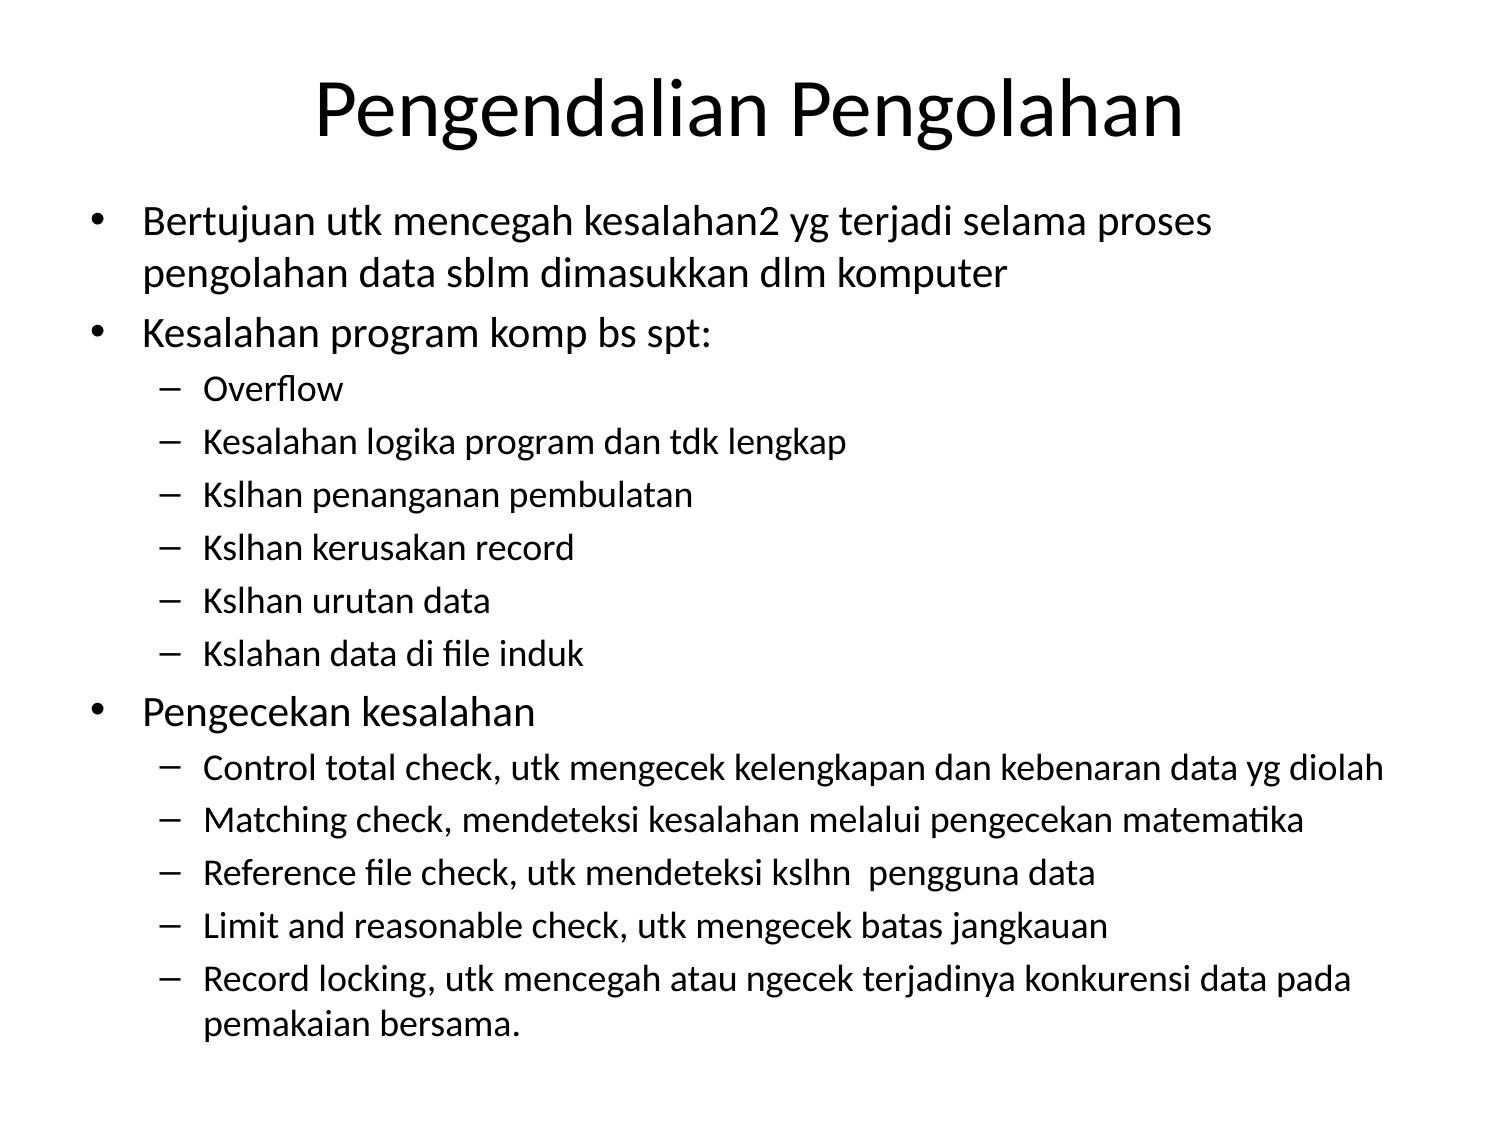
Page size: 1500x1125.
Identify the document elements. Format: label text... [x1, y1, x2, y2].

list Bertujuan utk mencegah kesalahan2 yg terjadi selama proses pengolahan data sblm dimasukkan dlm komputer Kesalahan program komp bs spt: Overflow Kesalahan logika program dan tdk lengkap Kslhan penanganan pembulatan Kslhan kerusakan record Kslhan urutan data Kslahan data di file induk Pengecekan kesalahan Control total check, utk mengecek kelengkapan dan kebenaran data yg diolah Matching check, mendeteksi kesalahan melalui pengecekan matematika Reference file check, utk mendeteksi kslhn pengguna data Limit and reasonable check, utk mengecek batas jangkauan Record locking, utk mencegah atau ngecek terjadinya konkurensi data pada pemakaian bersama. [75, 184, 1425, 1071]
title Pengendalian Pengolahan [75, 45, 1425, 161]
